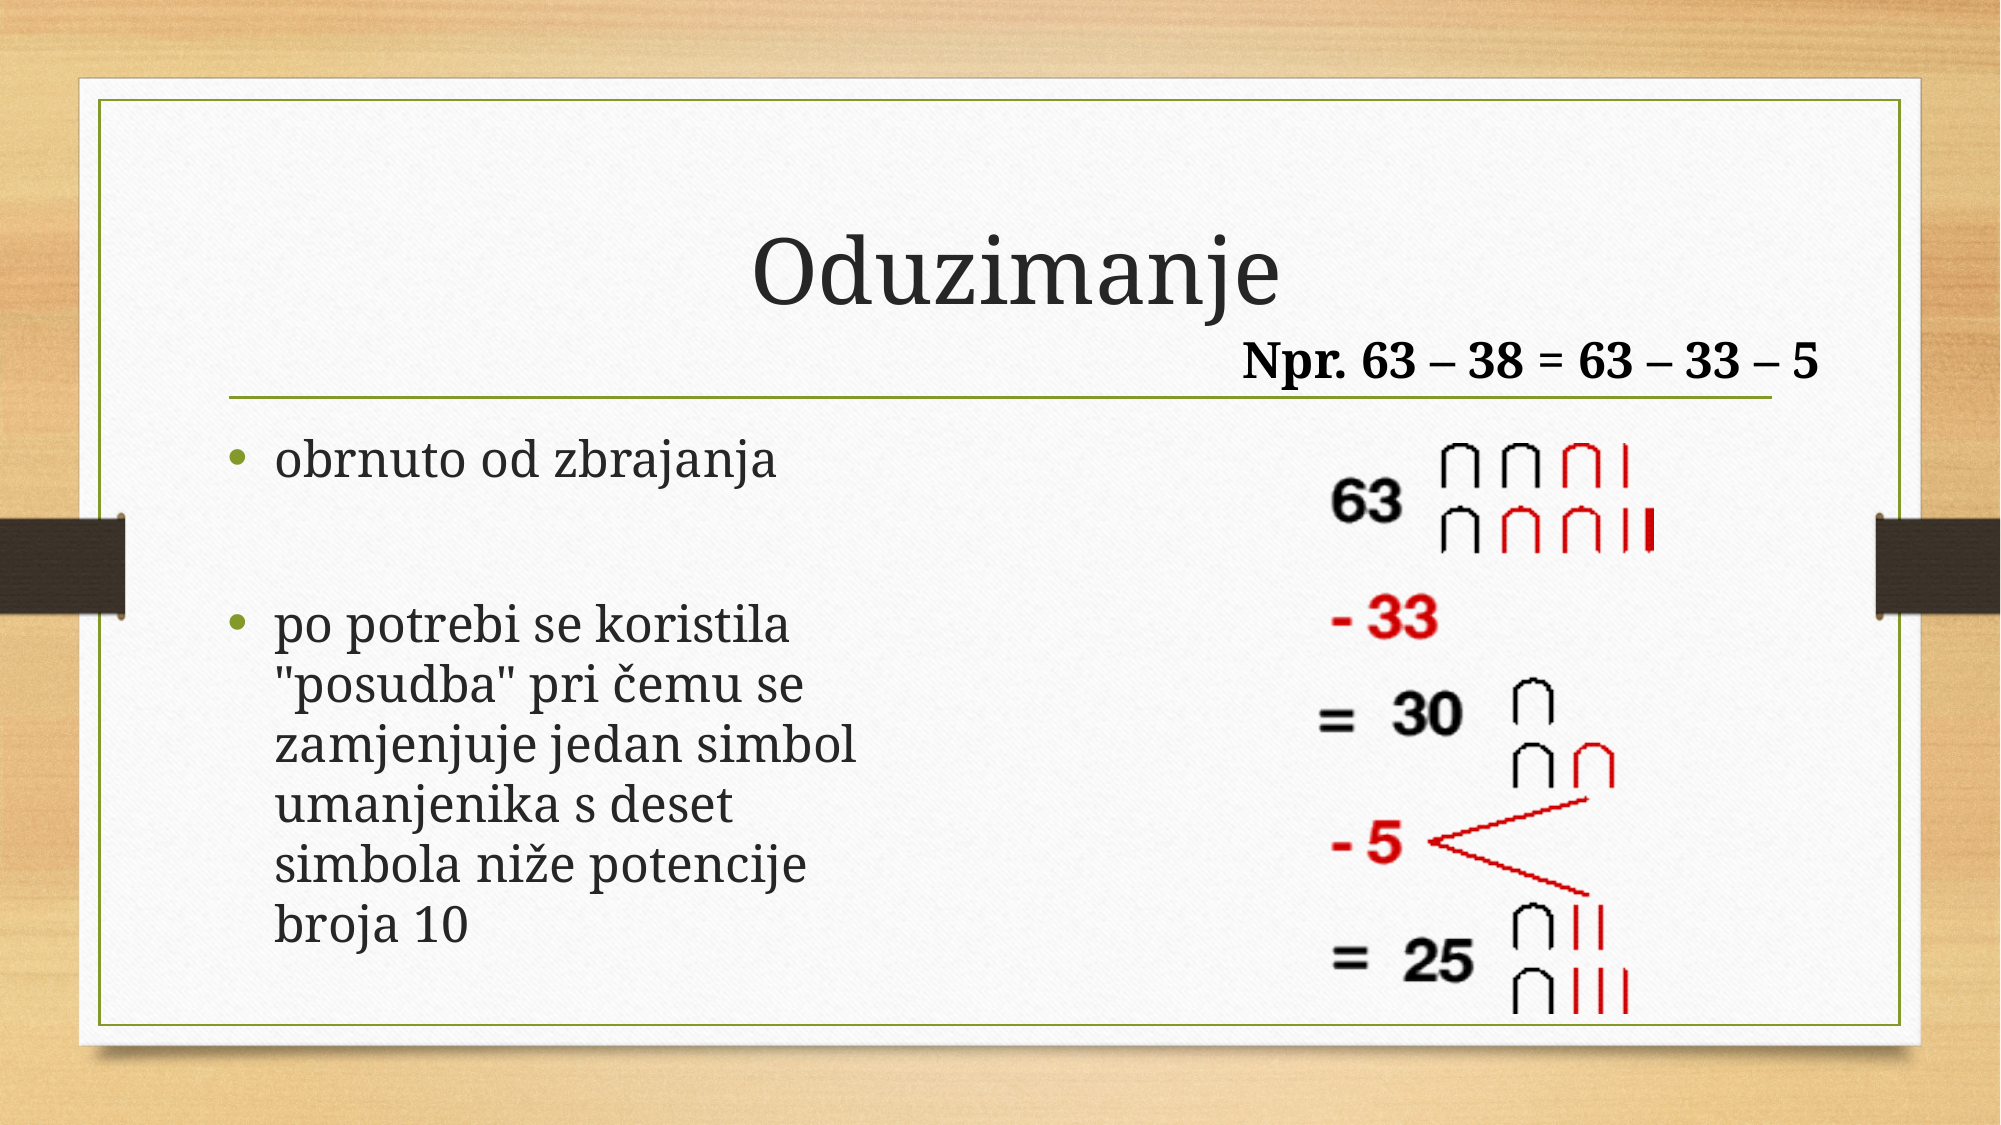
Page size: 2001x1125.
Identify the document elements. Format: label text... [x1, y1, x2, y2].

list obrnuto od zbrajanja po potrebi se koristila "posudba" pri čemu se zamjenjuje jedan simbol umanjenika s deset simbola niže potencije broja 10 [212, 419, 928, 964]
title Oduzimanje [212, 161, 1788, 375]
picture [0, 0, 2001, 1125]
text_box Npr. 63 – 38 = 63 – 33 – 5 [1227, 321, 1909, 397]
